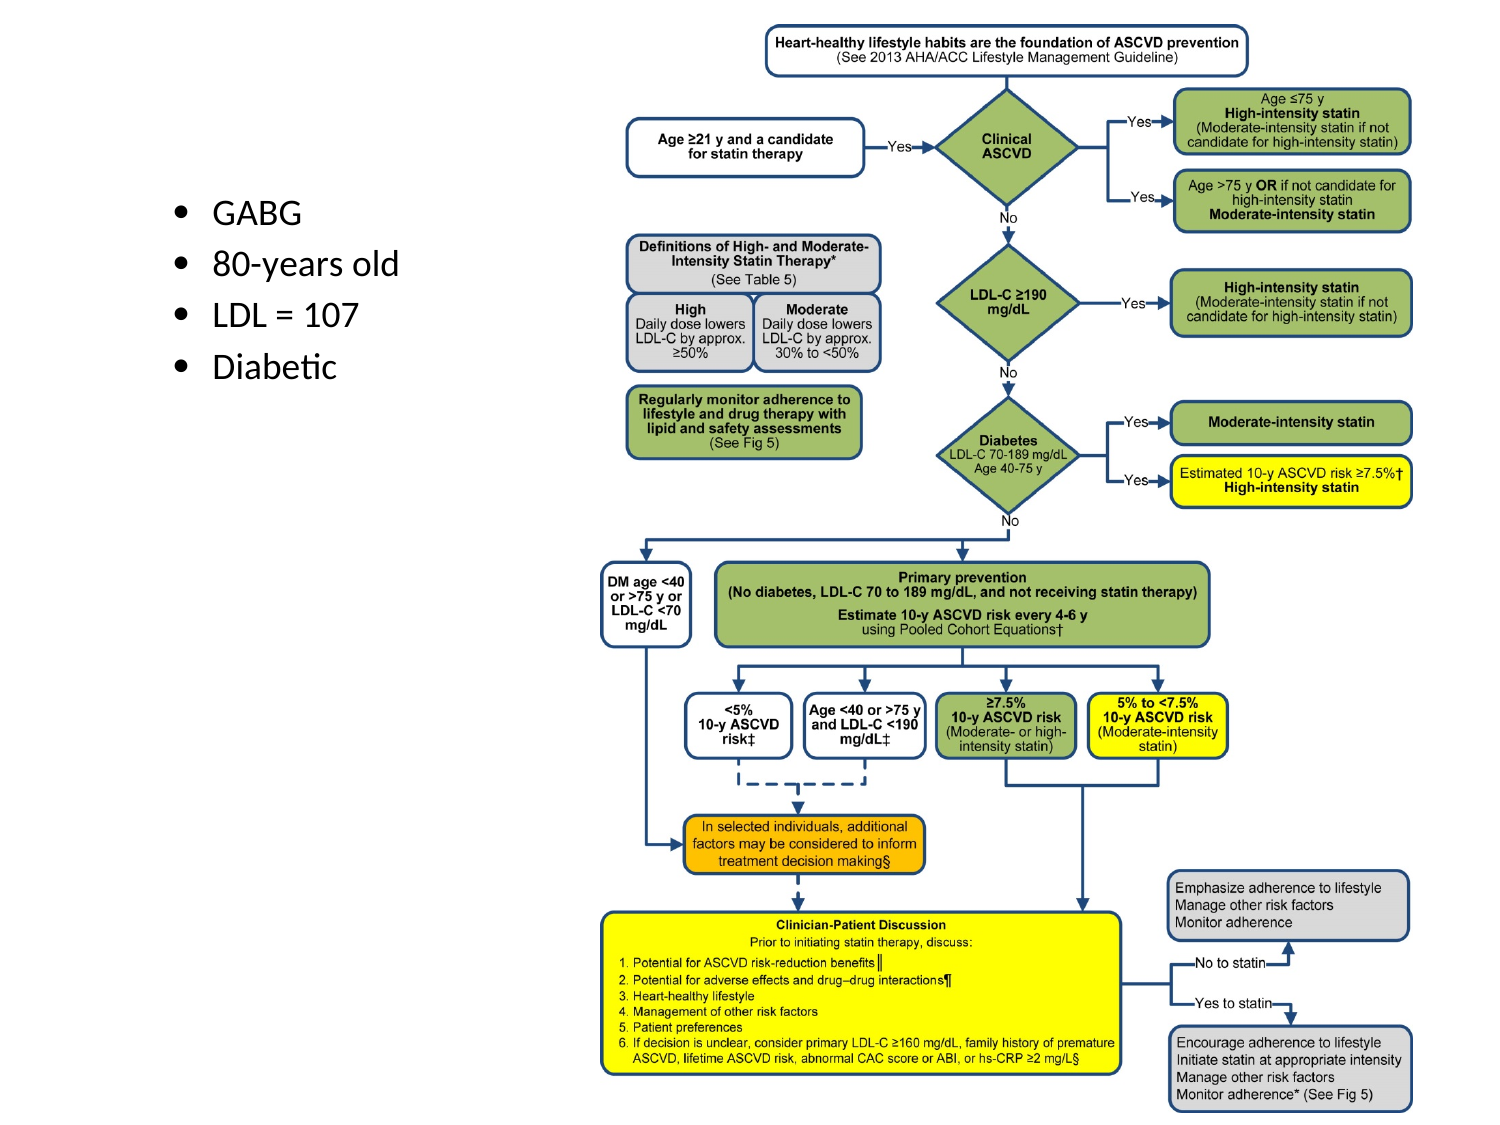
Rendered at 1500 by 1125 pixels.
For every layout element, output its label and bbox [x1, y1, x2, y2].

picture [137, 24, 1413, 1113]
